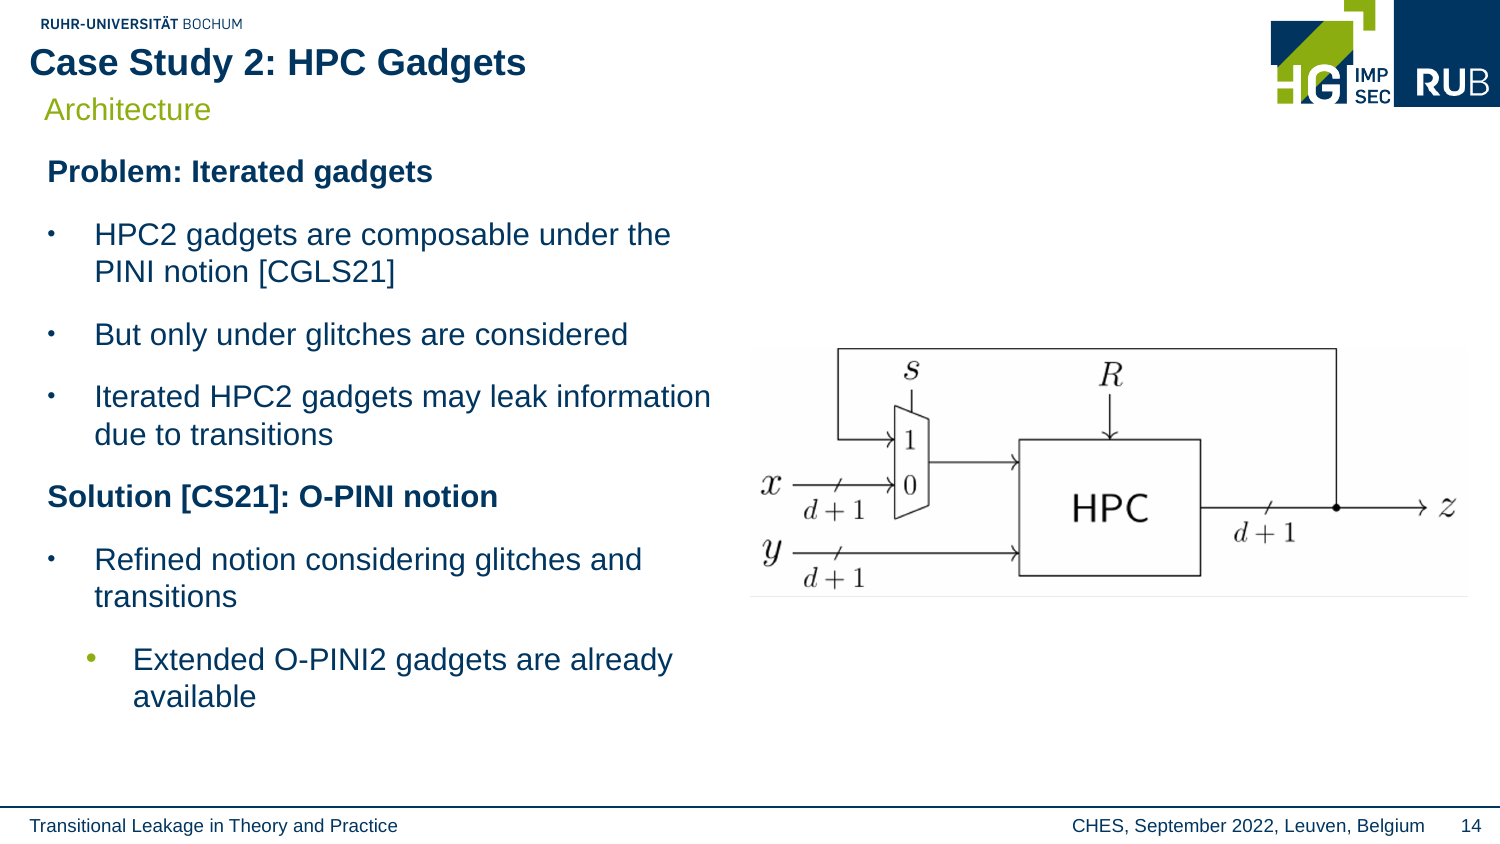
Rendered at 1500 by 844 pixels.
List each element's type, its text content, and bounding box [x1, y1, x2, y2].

picture [41, 15, 242, 30]
picture [749, 144, 1468, 800]
slide_number 14 [1446, 806, 1496, 844]
list Architecture [29, 81, 1258, 127]
title Case Study 2: HPC Gadgets [29, 37, 1258, 81]
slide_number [1058, 806, 1445, 844]
list Problem: Iterated gadgets HPC2 gadgets are composable under the PINI notion [CGLS21] But only under glitches are considered Iterated HPC2 gadgets may leak information due to transitions Solution [CS21]: O-PINI notion Refined notion considering glitches and transitions Extended O-PINI2 gadgets are already available [32, 144, 749, 800]
footer Transitional Leakage in Theory and Practice [29, 806, 1058, 844]
picture [1237, 0, 1420, 124]
